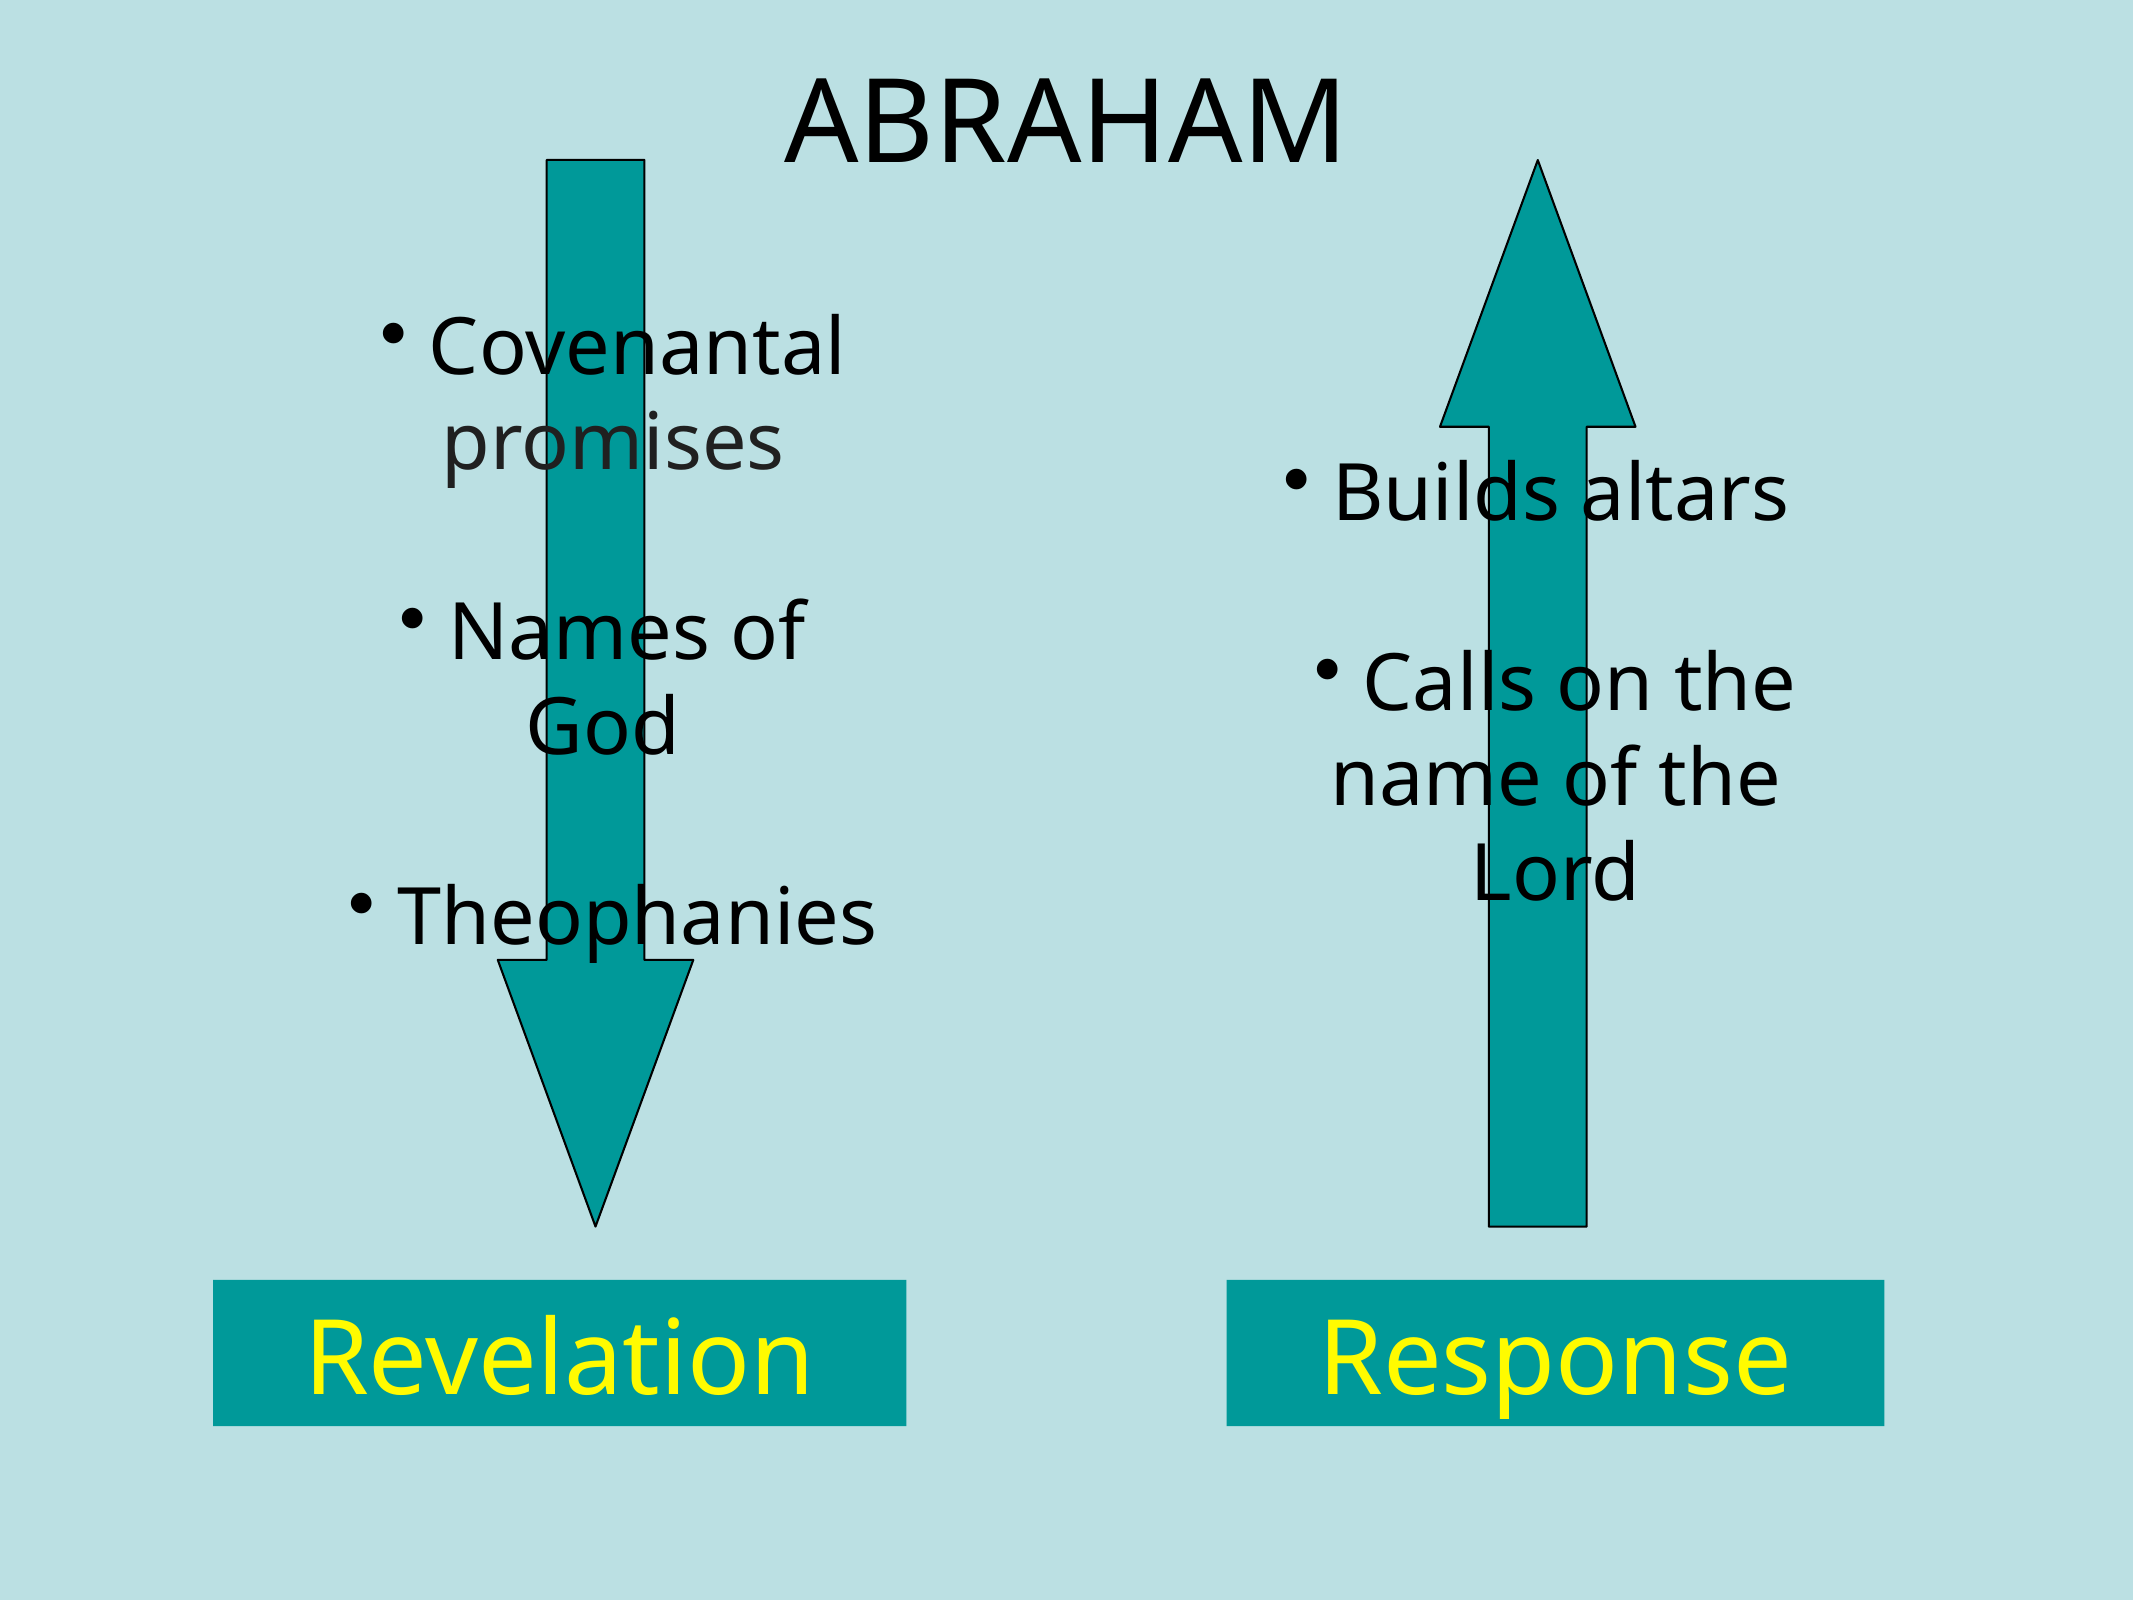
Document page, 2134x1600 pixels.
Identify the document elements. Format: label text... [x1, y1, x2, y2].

text_box Builds altars Calls on the name of the Lord [1272, 430, 1839, 928]
text_box [1440, 160, 1636, 430]
text_box Revelation [213, 1279, 907, 1427]
text_box [1488, 928, 1587, 1227]
text_box [546, 159, 645, 284]
text_box Covenantal promises Names of God Theophanies [330, 284, 896, 1066]
text_box Response [1226, 1279, 1885, 1427]
text_box [536, 1066, 655, 1227]
text_box ABRAHAM [650, 35, 1483, 197]
